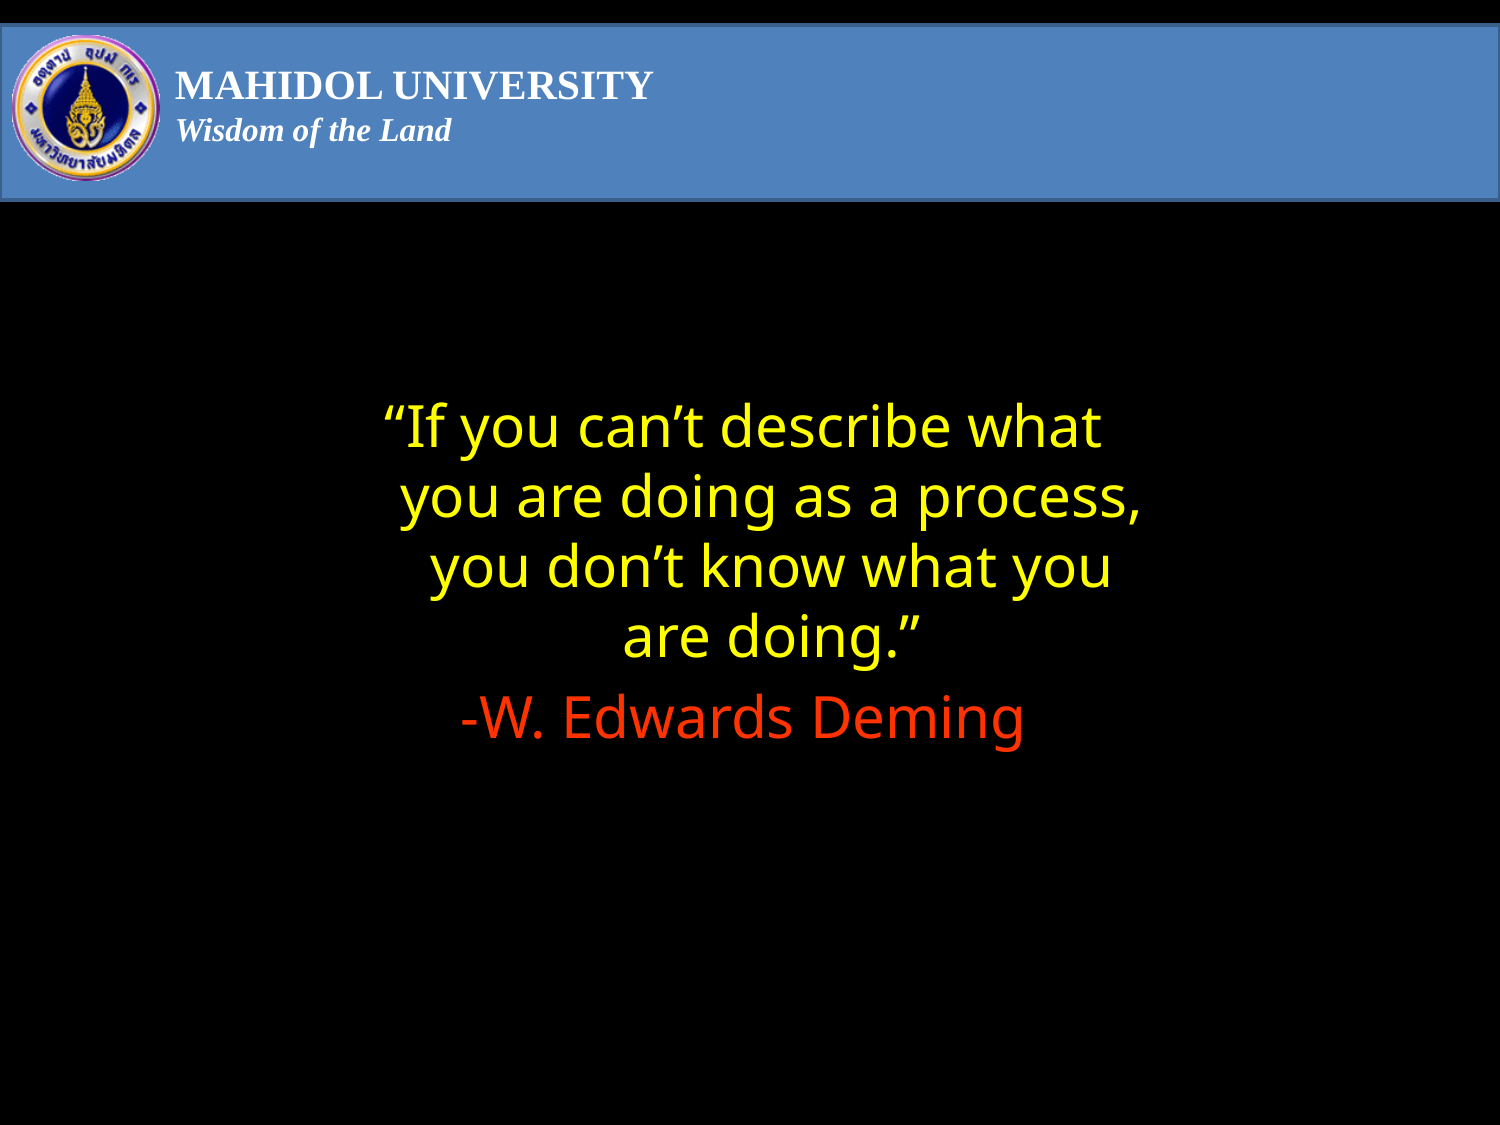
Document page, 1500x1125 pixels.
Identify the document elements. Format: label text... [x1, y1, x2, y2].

text_box “If you can’t describe what you are doing as a process, you don’t know what you are doing.” -W. Edwards Deming [312, 299, 1175, 1043]
picture [12, 35, 160, 181]
